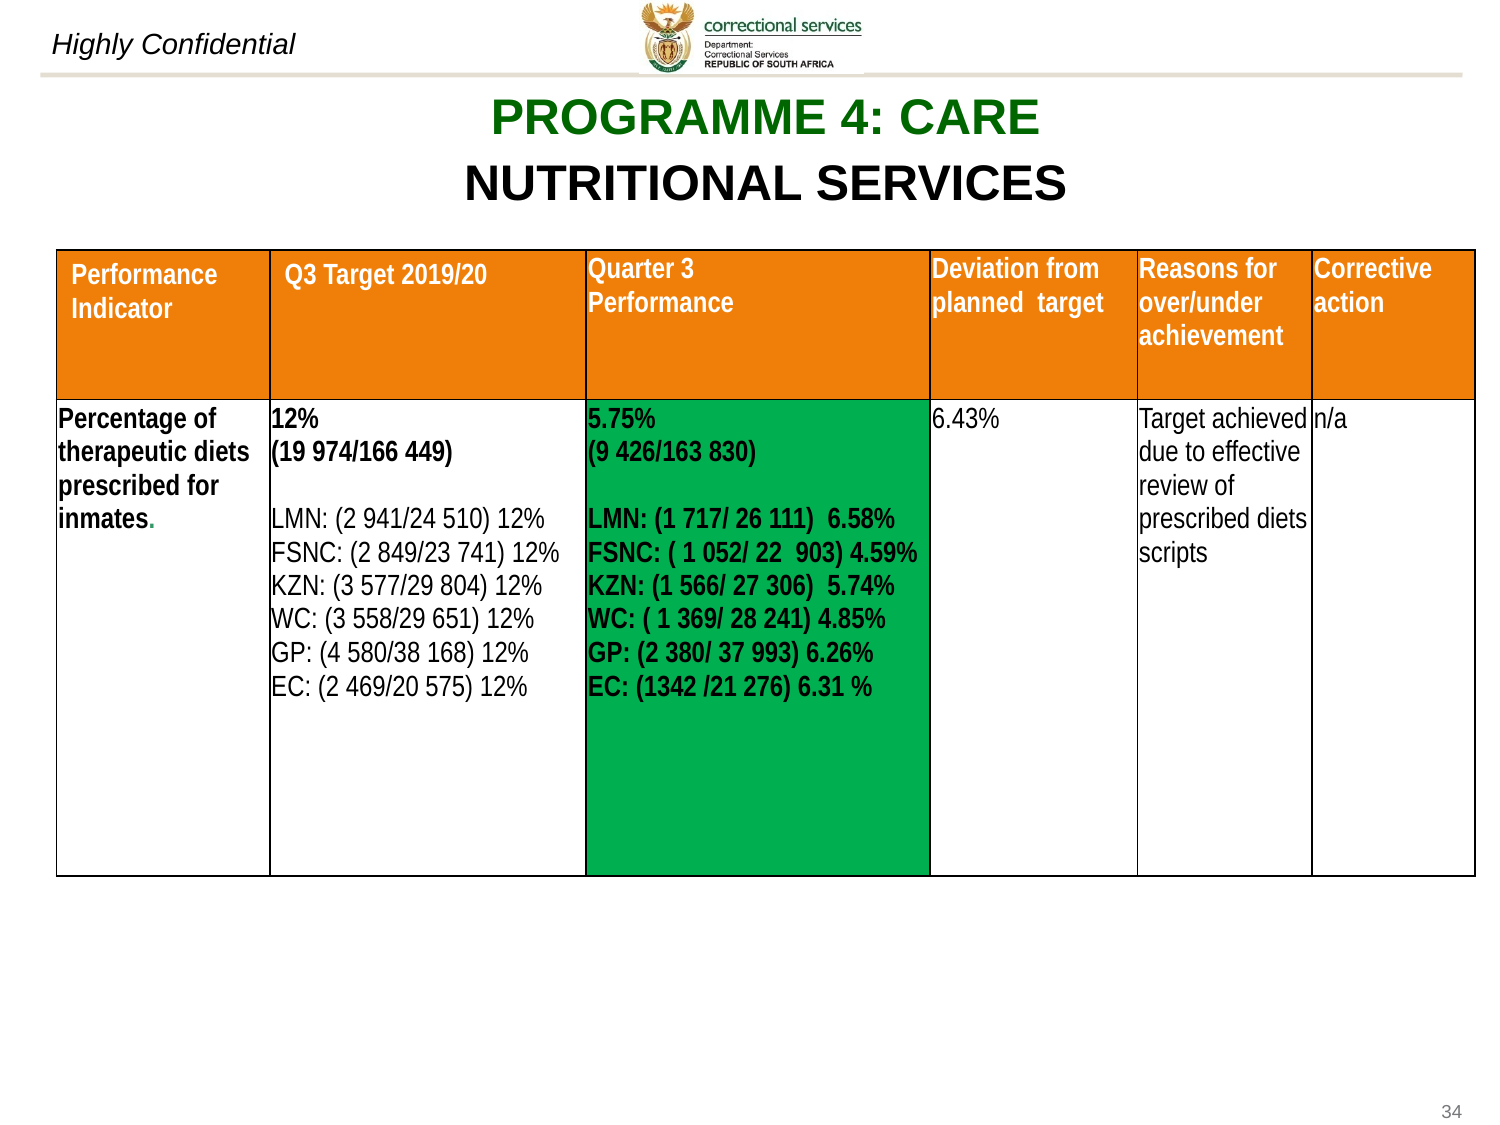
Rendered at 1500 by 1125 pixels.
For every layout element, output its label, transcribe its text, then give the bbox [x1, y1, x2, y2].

table_cell 6.43% [931, 400, 1137, 875]
table_header Performance Indicator [57, 251, 269, 399]
table_header Corrective action [1313, 251, 1474, 399]
text_box PROGRAMME 4: CARE NUTRITIONAL SERVICES [56, 78, 1475, 211]
table_header Reasons for over/under achievement [1138, 251, 1311, 399]
table_cell 12% (19 974/166 449) LMN: (2 941/24 510) 12% FSNC: (2 849/23 741) 12% KZN: (3 577/29 804) 12% WC: (3 558/29 651) 12% GP: (4 580/38 168) 12% EC: (2 469/20 575) 12% [271, 400, 585, 875]
table_cell 5.75% (9 426/163 830) LMN: (1 717/ 26 111) 6.58% FSNC: ( 1 052/ 22 903) 4.59% KZN: (1 566/ 27 306) 5.74% WC: ( 1 369/ 28 241) 4.85% GP: (2 380/ 37 993) 6.26% EC: (1342 /21 276) 6.31 % [587, 400, 929, 875]
table_header Quarter 3 Performance [587, 251, 929, 399]
table_header Q3 Target 2019/20 [271, 251, 585, 399]
picture [639, 0, 864, 74]
table_cell Percentage of therapeutic diets prescribed for inmates. [57, 400, 269, 875]
table_cell Target achieved due to effective review of prescribed diets scripts [1138, 400, 1311, 875]
table_cell n/a [1313, 400, 1474, 875]
table_header Deviation from planned target [931, 251, 1137, 399]
